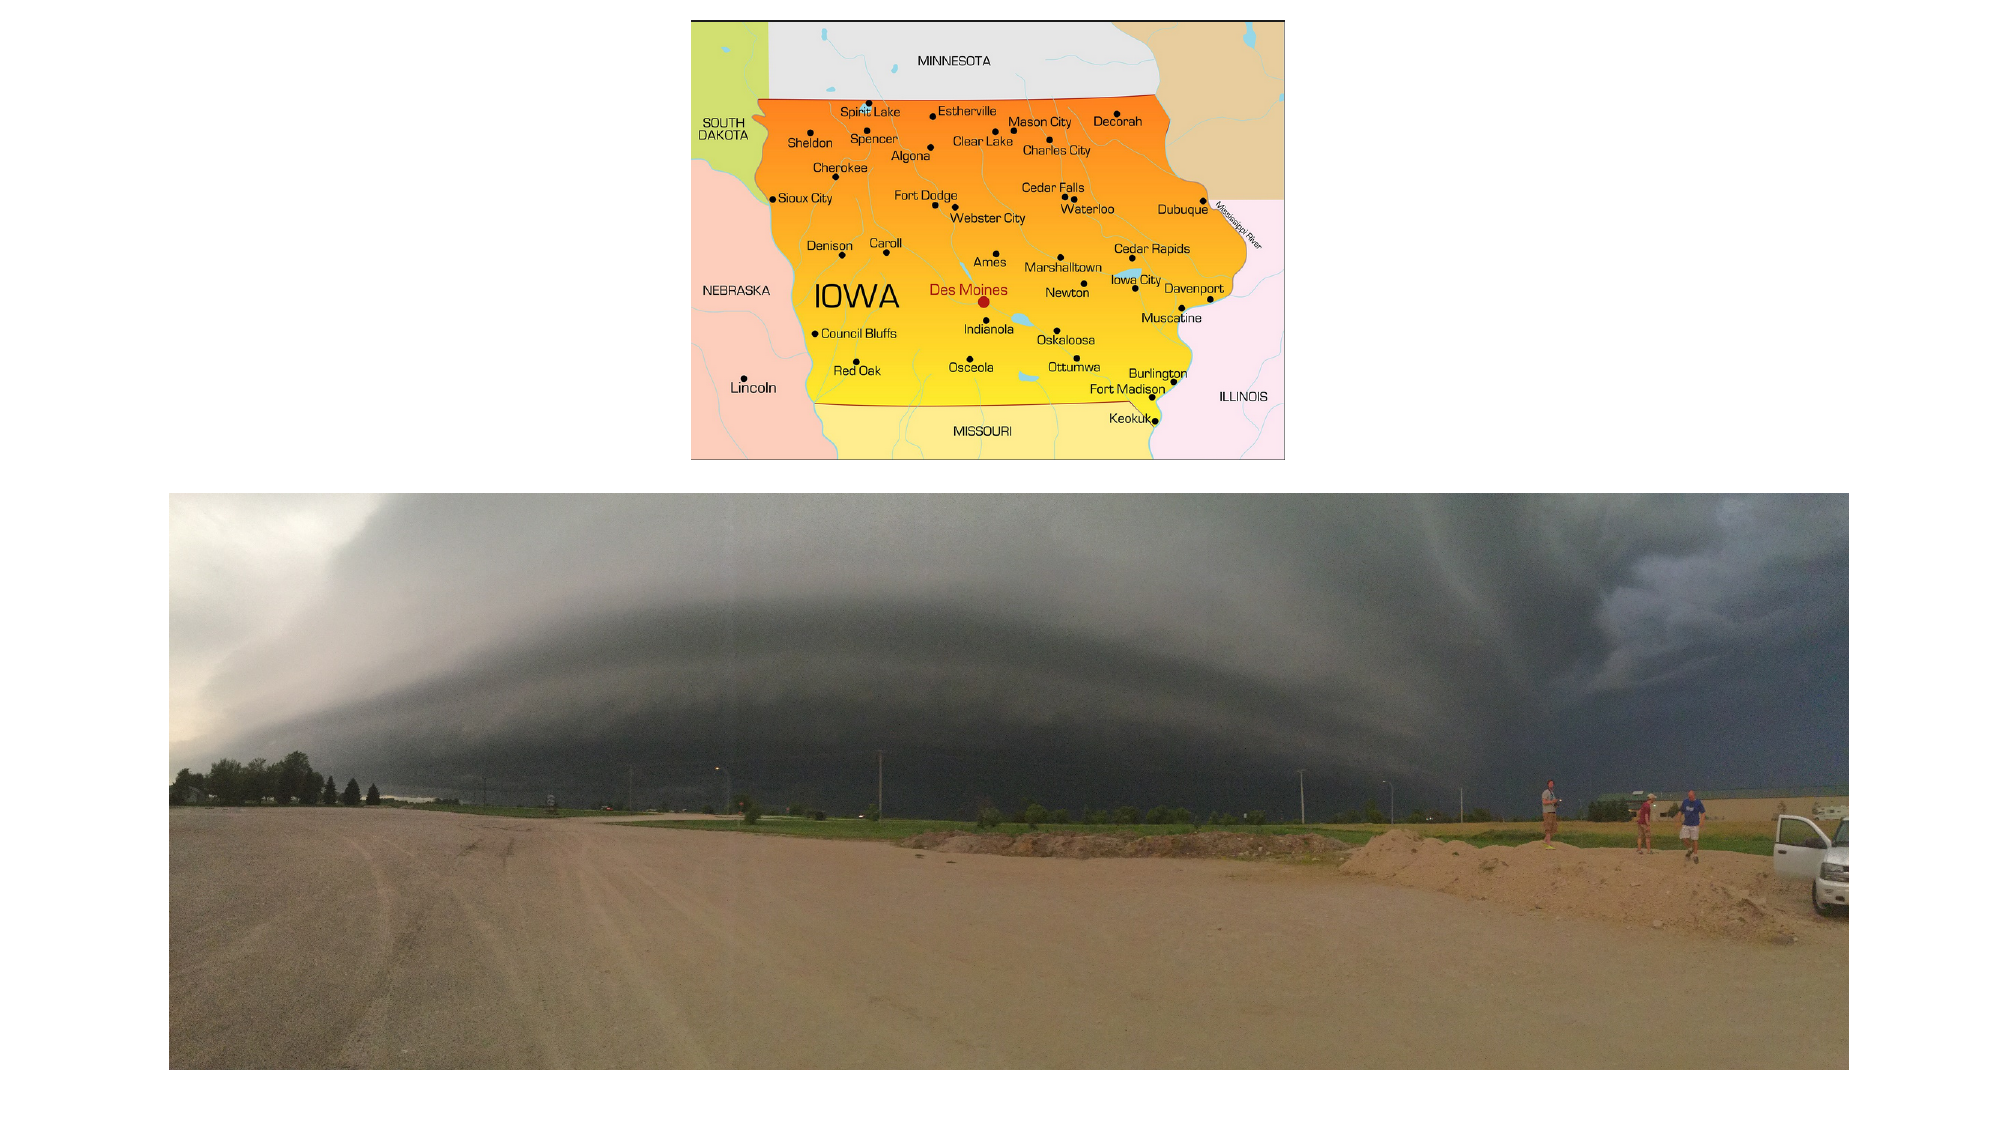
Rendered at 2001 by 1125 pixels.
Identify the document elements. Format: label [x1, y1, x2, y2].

picture [169, 493, 1849, 1070]
picture [691, 20, 1285, 460]
